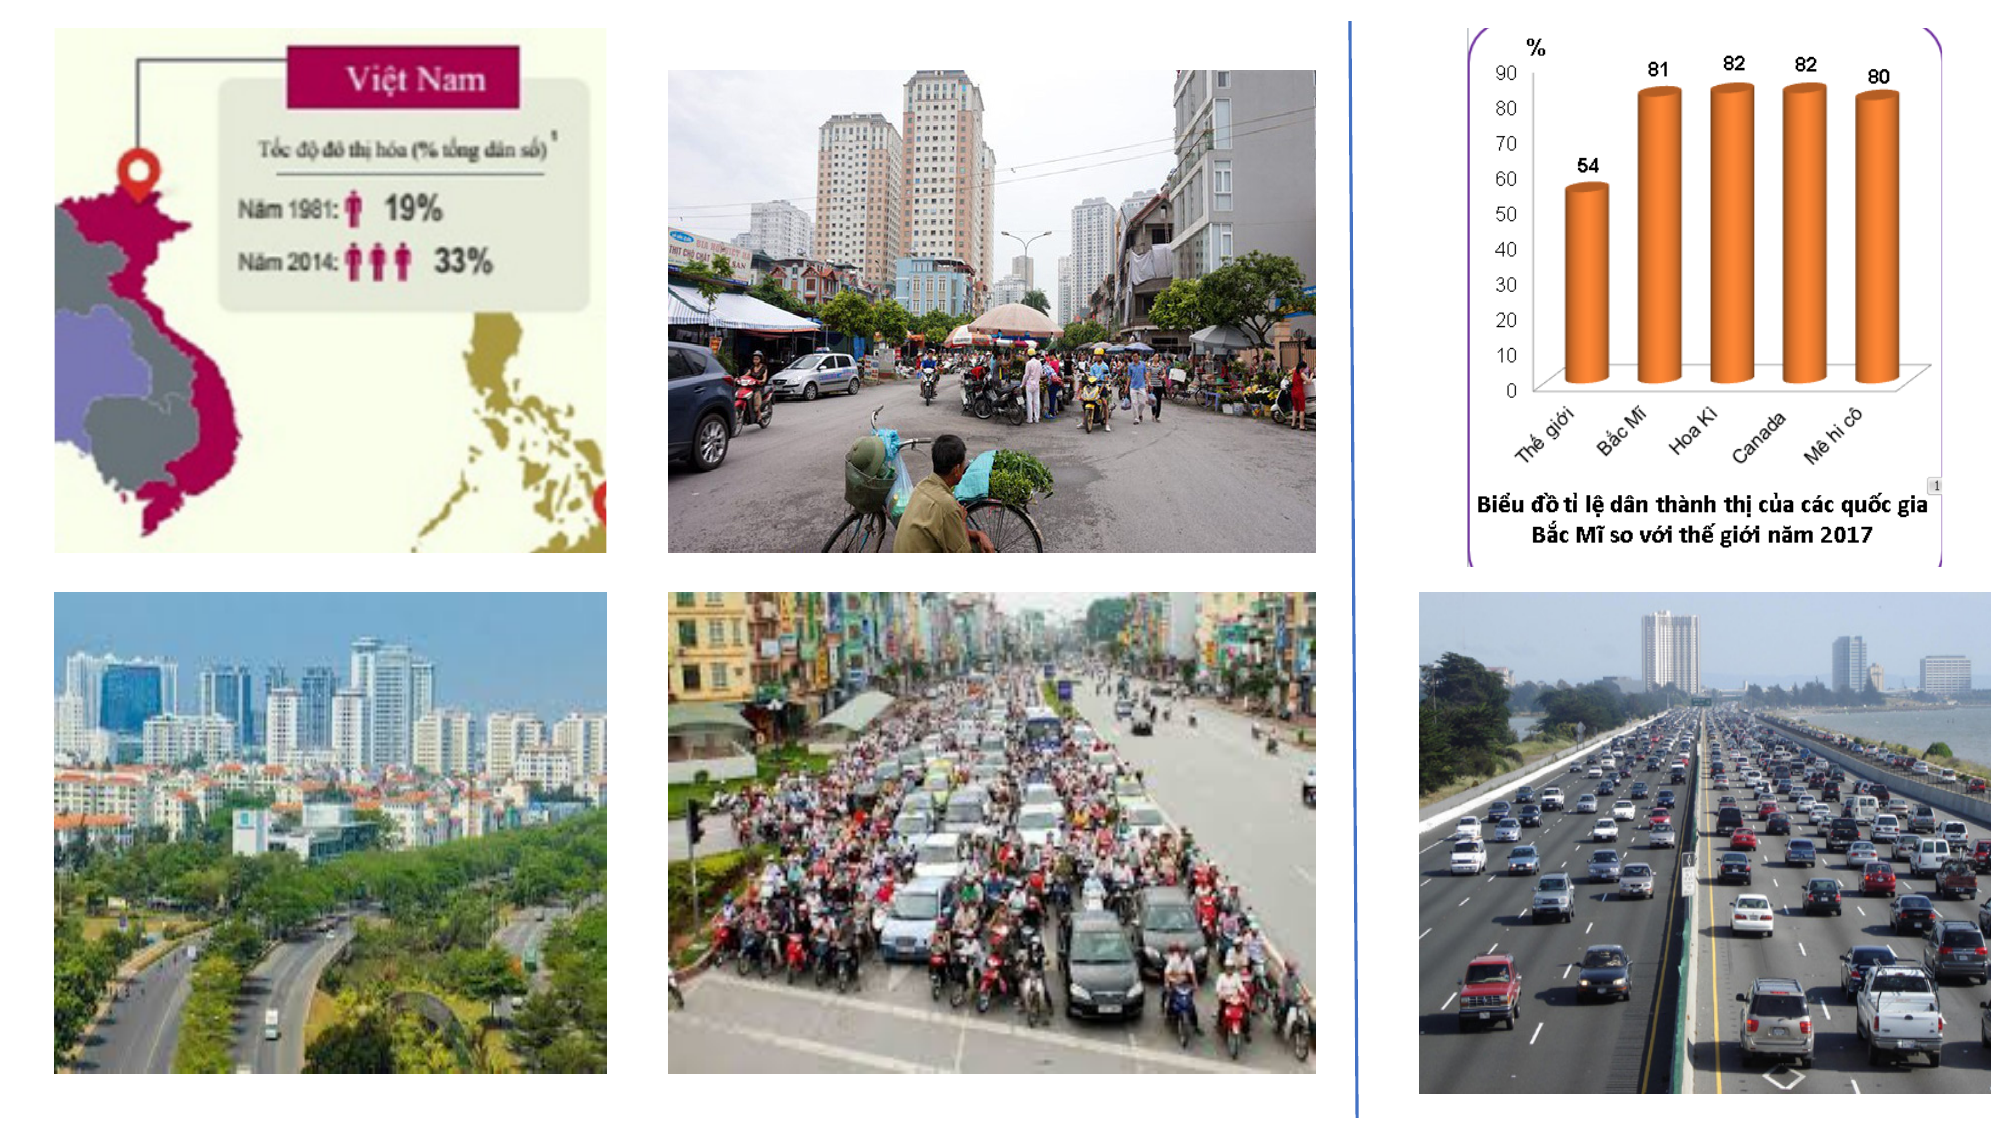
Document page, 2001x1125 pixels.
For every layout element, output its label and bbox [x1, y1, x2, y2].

picture [668, 70, 1316, 553]
picture [54, 592, 607, 1074]
picture [1418, 592, 1991, 1094]
picture [54, 28, 607, 553]
text_box [1349, 21, 1358, 1118]
picture [668, 592, 1316, 1074]
picture [1467, 28, 1943, 567]
